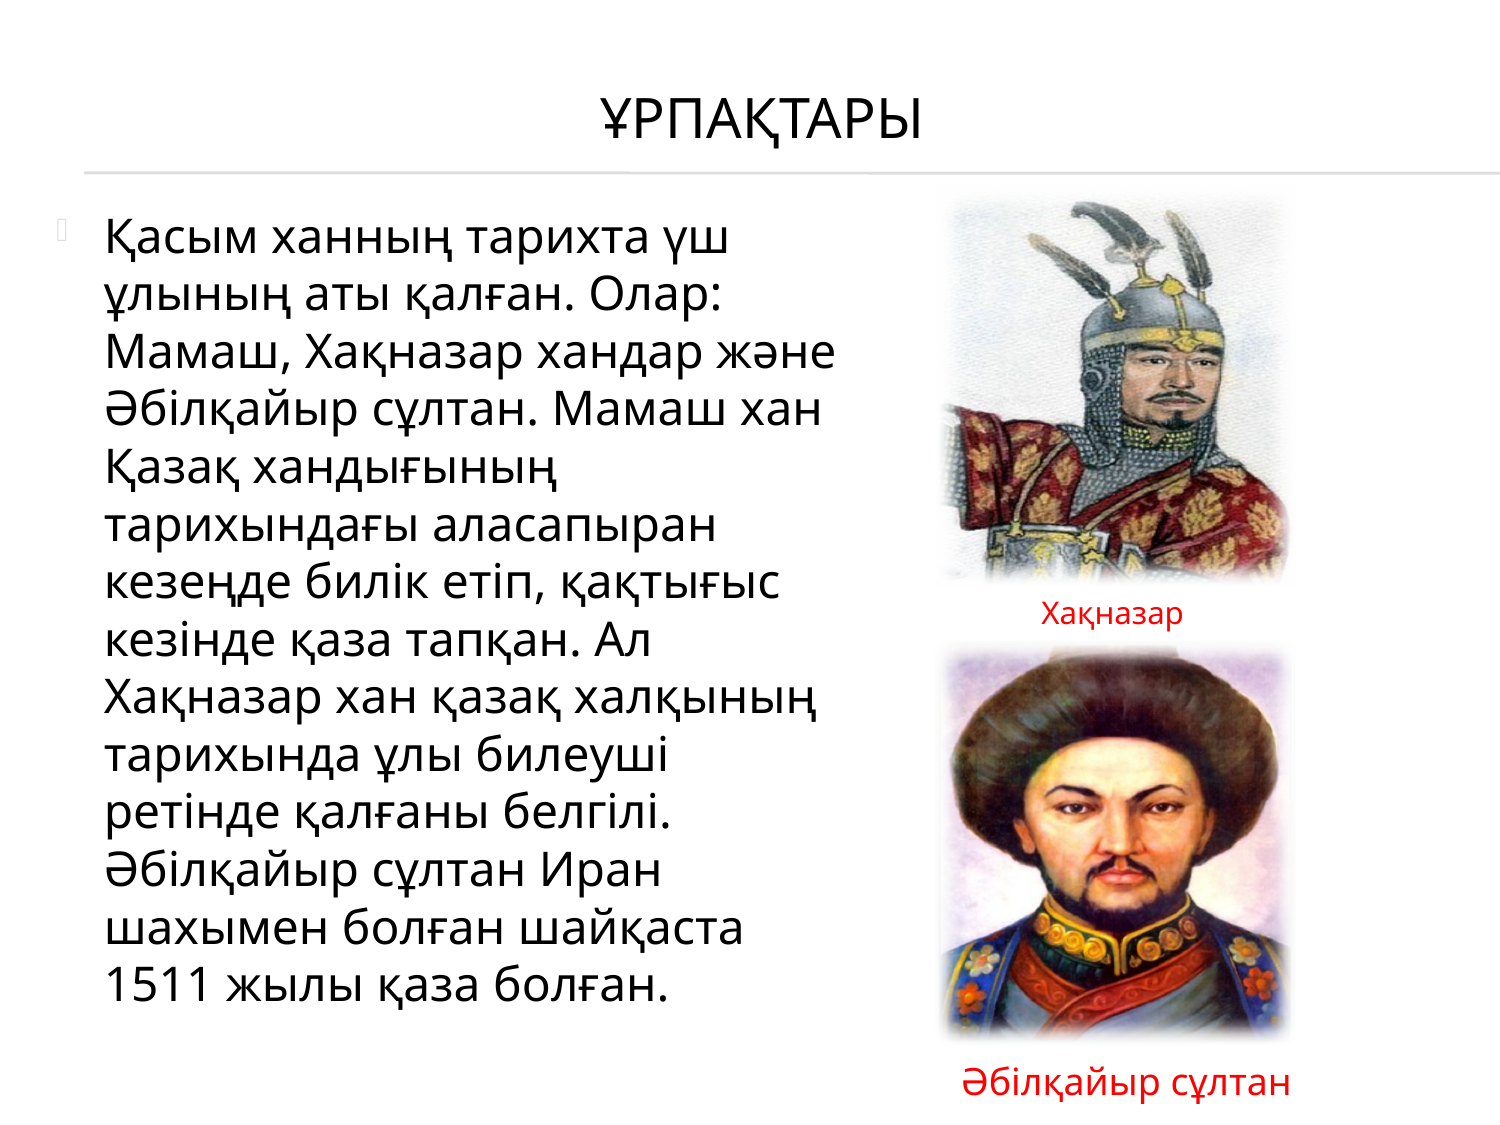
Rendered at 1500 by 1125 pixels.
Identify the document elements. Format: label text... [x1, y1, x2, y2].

list Қасым ханның тарихта үш ұлының аты қалған. Олар: Мамаш, Хақназар хандар және Әбілқайыр сұлтан. Мамаш хан Қазақ хандығының тарихындағы аласапыран кезеңде билік етіп, қақтығыс кезінде қаза тапқан. Ал Хақназар хан қазақ халқының тарихында ұлы билеуші ретінде қалғаны белгілі. Әбілқайыр сұлтан Иран шахымен болған шайқаста 1511 жылы қаза болған. [40, 197, 857, 1049]
text_box Әбілқайыр сұлтан [946, 1050, 1307, 1111]
title Ұрпақтары [50, 75, 1475, 213]
picture [936, 184, 1298, 587]
text_box Хақназар [1026, 586, 1388, 639]
picture [933, 638, 1298, 1048]
